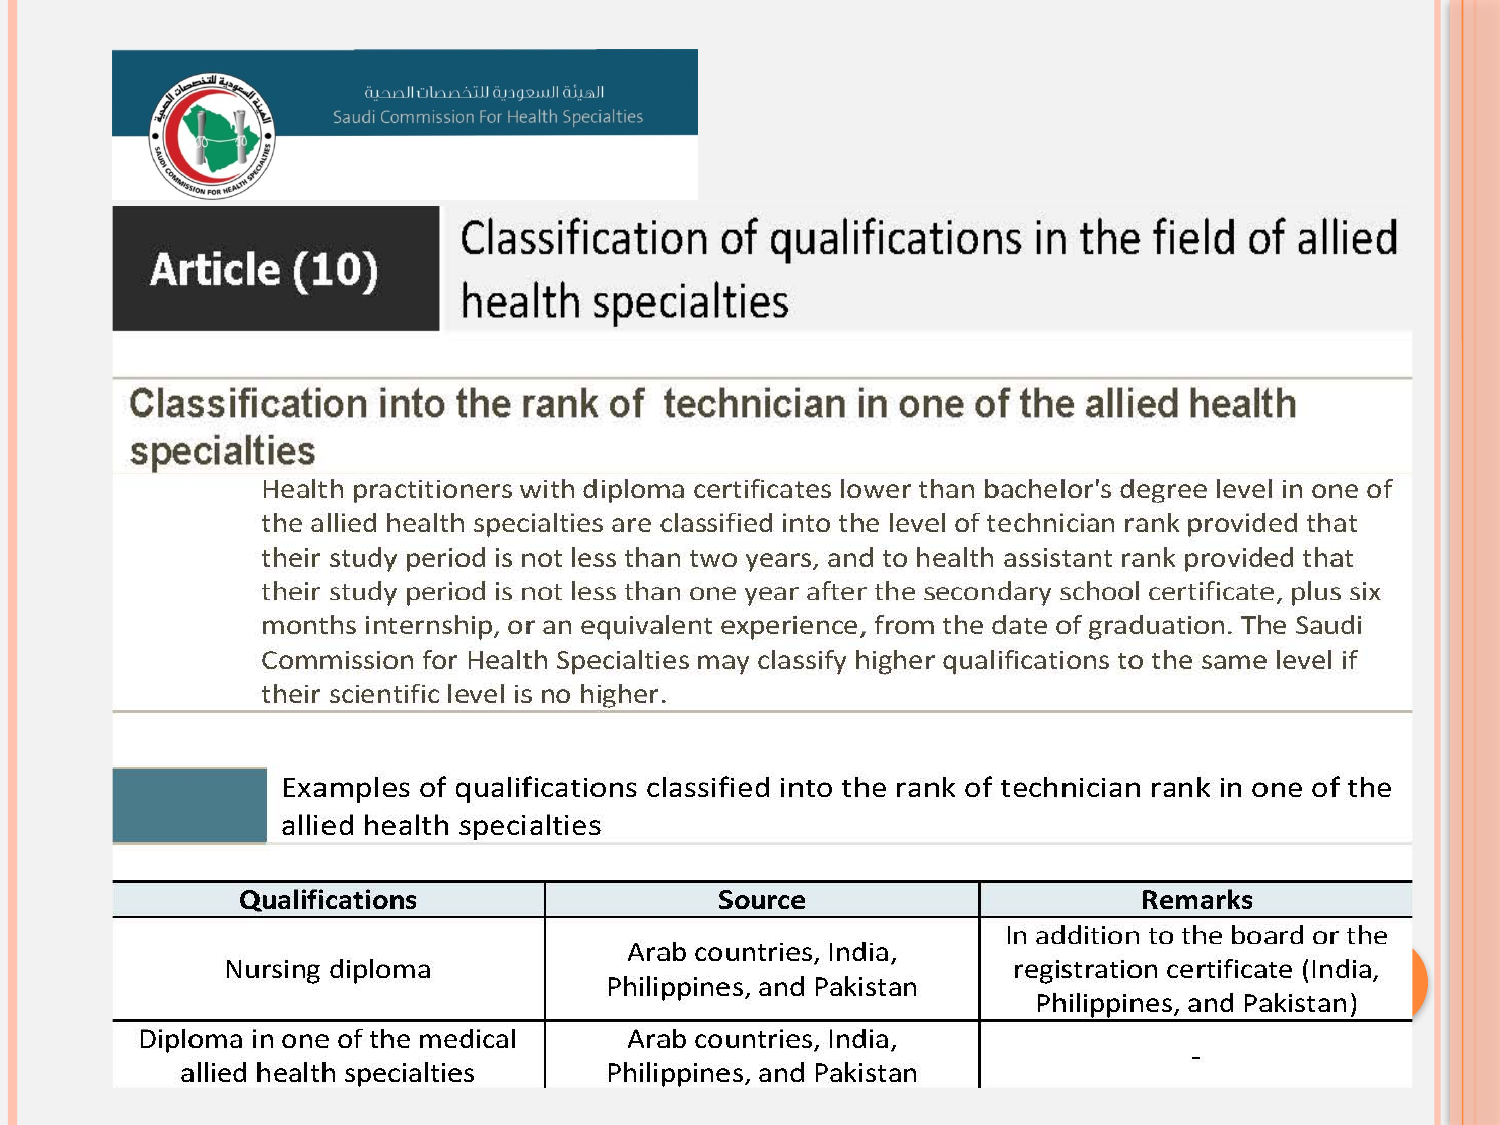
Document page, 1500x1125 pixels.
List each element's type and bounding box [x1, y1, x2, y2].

picture [111, 205, 1413, 1088]
picture [111, 49, 698, 201]
